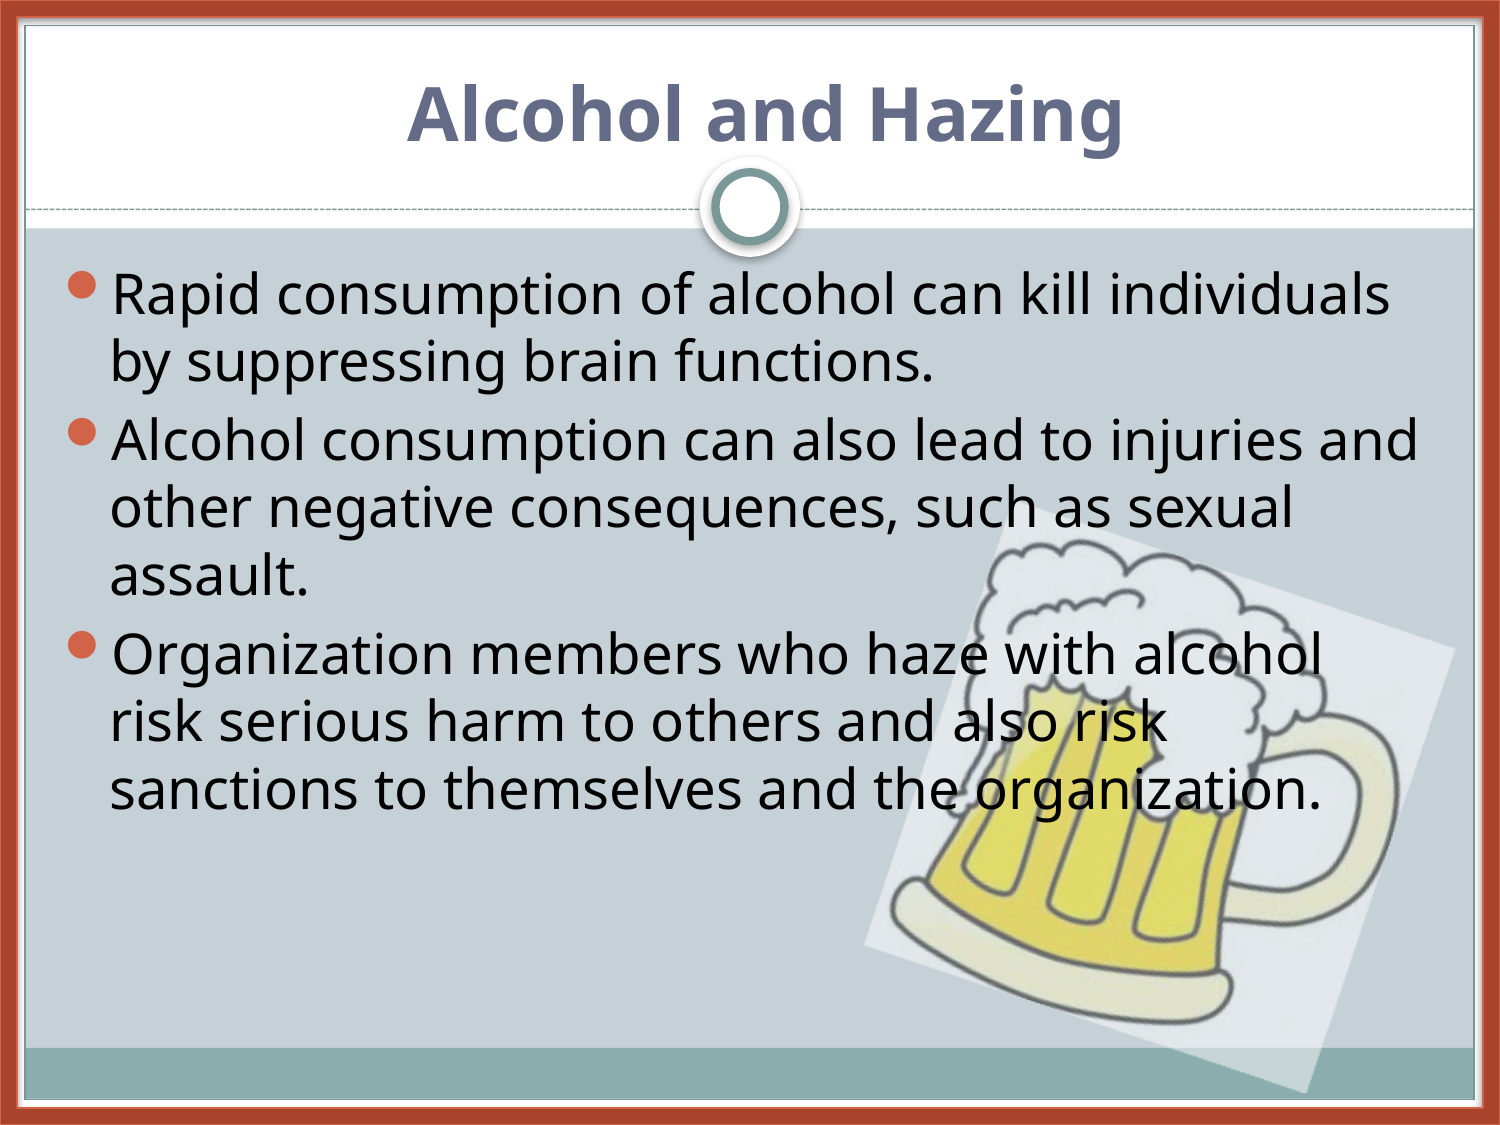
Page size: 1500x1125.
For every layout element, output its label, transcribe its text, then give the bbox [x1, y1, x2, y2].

text_box Alcohol and Hazing [298, 58, 1236, 164]
picture [925, 561, 1393, 1031]
list Rapid consumption of alcohol can kill individuals by suppressing brain functions. Alcohol consumption can also lead to injuries and other negative consequences, such as sexual assault. Organization members who haze with alcohol risk serious harm to others and also risk sanctions to themselves and the organization. [49, 250, 1445, 1001]
text_box [0, 0, 1500, 1125]
